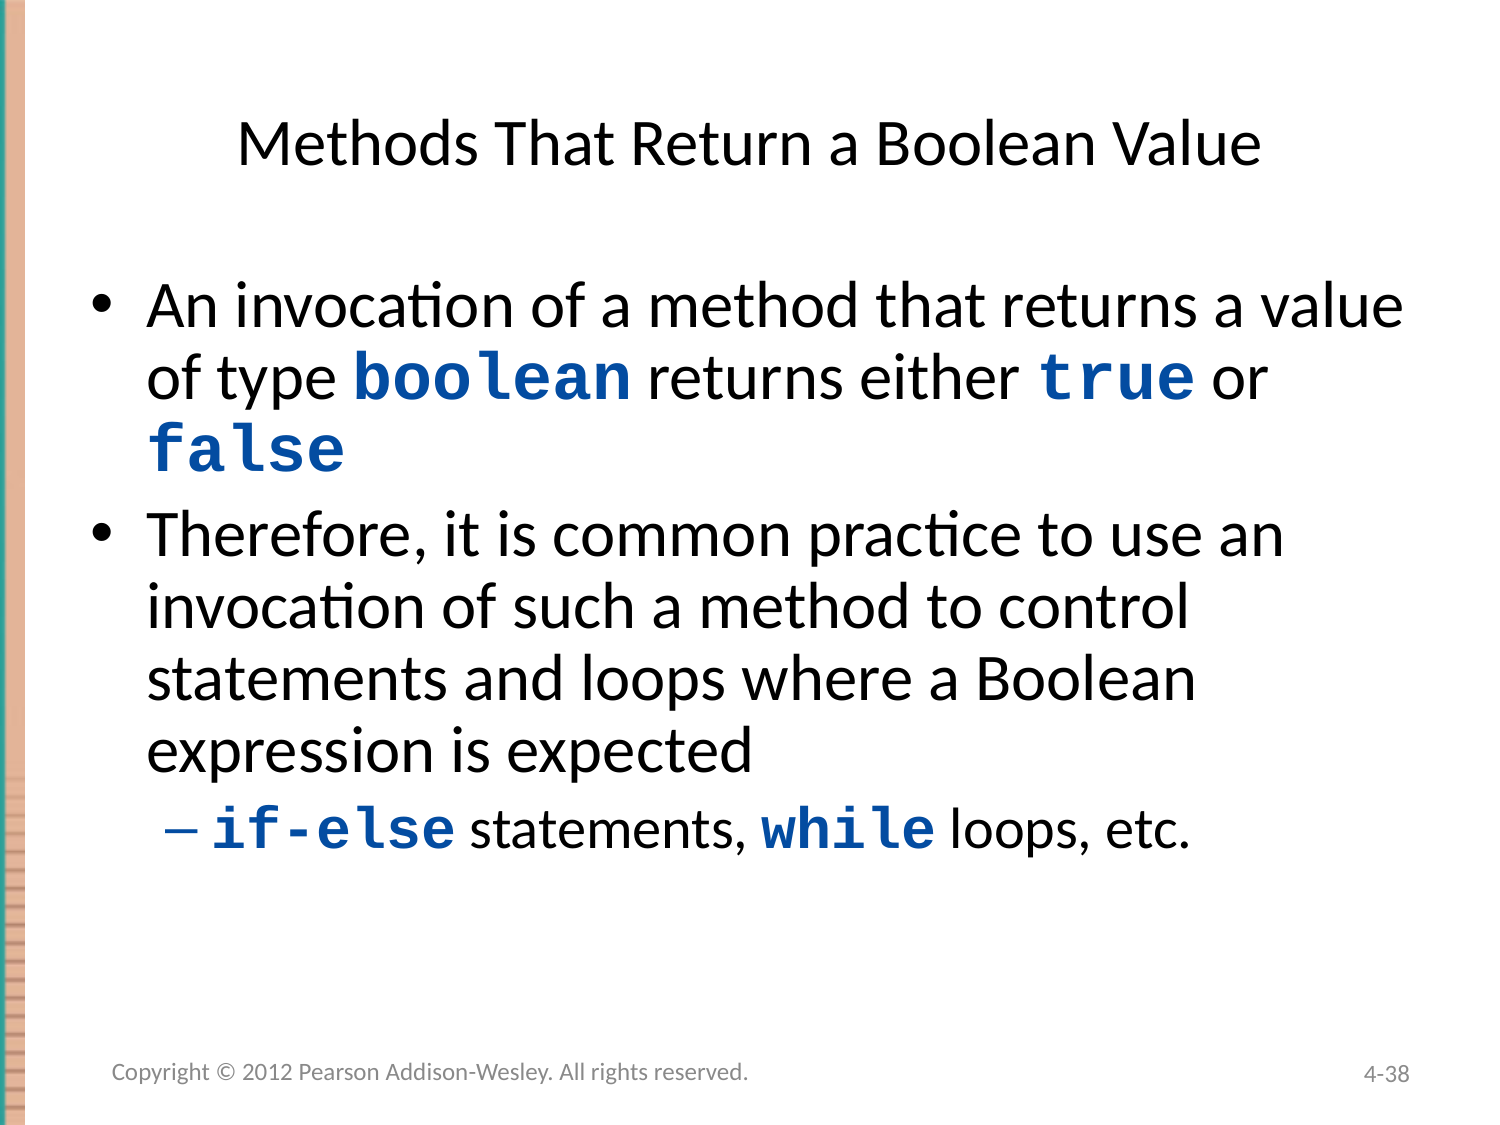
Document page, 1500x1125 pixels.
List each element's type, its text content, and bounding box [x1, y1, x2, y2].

picture [0, 0, 25, 1125]
footer Copyright © 2012 Pearson Addison-Wesley. All rights reserved. [75, 1040, 788, 1100]
list An invocation of a method that returns a value of type boolean returns either true or false Therefore, it is common practice to use an invocation of such a method to control statements and loops where a Boolean expression is expected if-else statements, while loops, etc. [74, 262, 1426, 1006]
slide_number 4-38 [1074, 1042, 1425, 1103]
title Methods That Return a Boolean Value [74, 44, 1426, 233]
